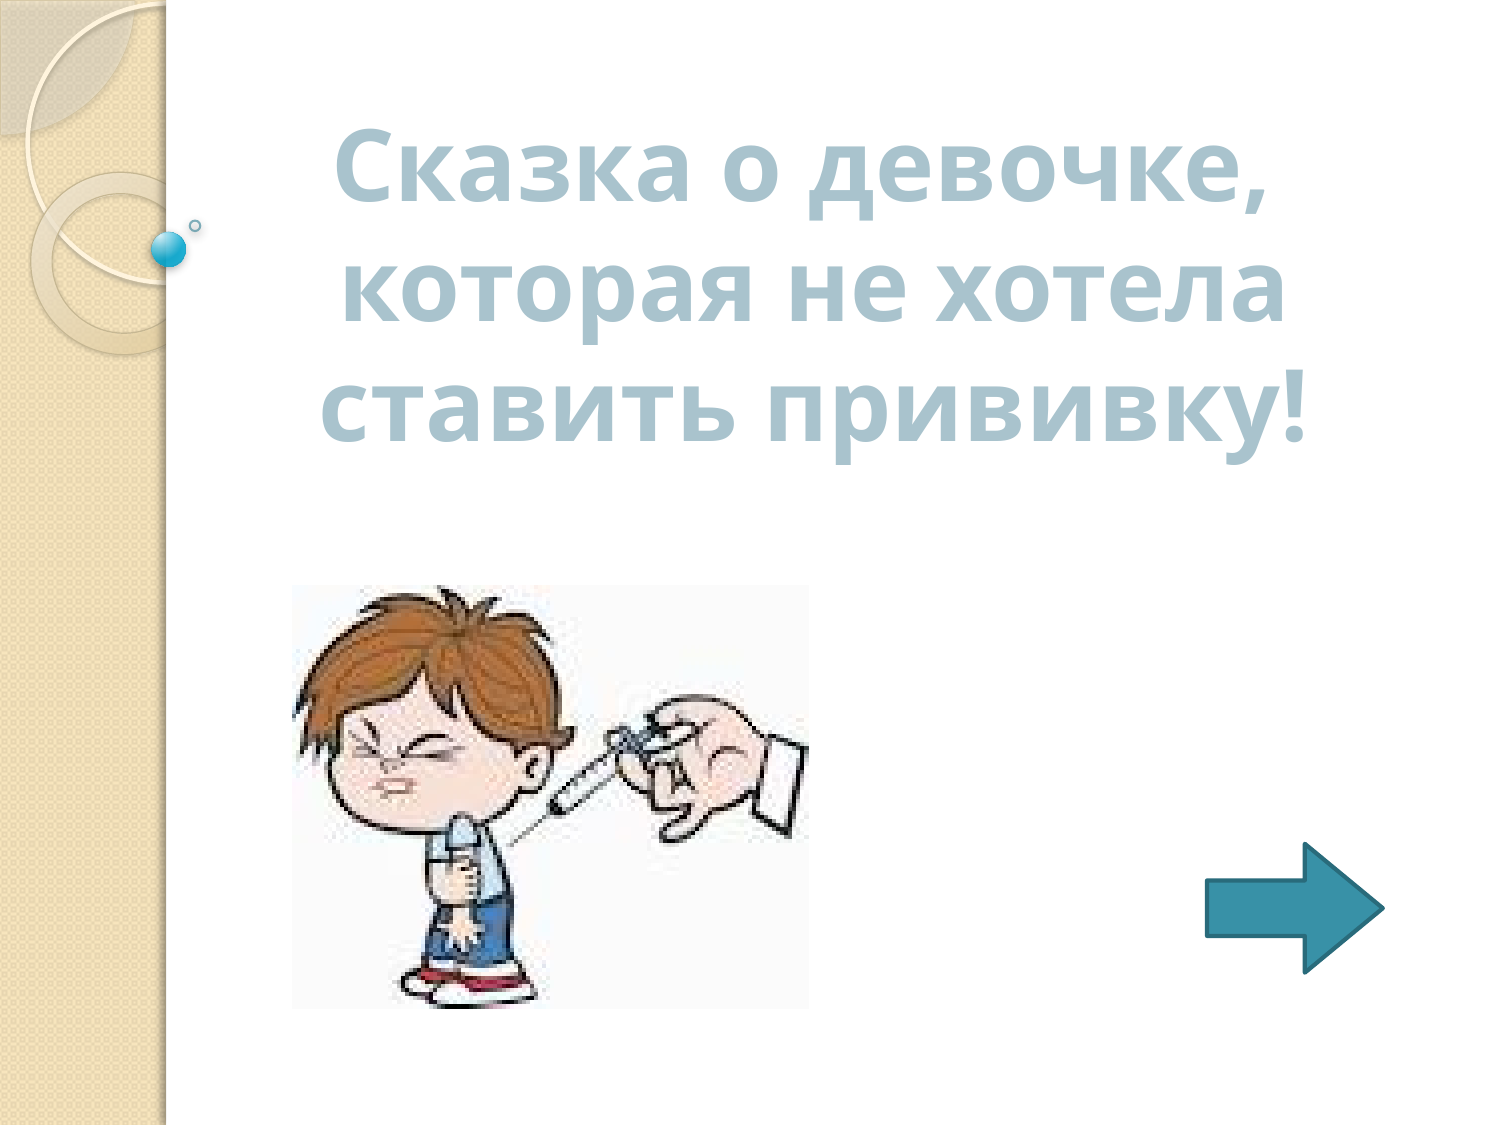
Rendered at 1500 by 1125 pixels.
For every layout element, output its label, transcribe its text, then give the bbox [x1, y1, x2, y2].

text_box Сказка о девочке, которая не хотела ставить прививку! [175, 93, 1453, 469]
picture [292, 585, 809, 1010]
text_box [1204, 841, 1385, 975]
